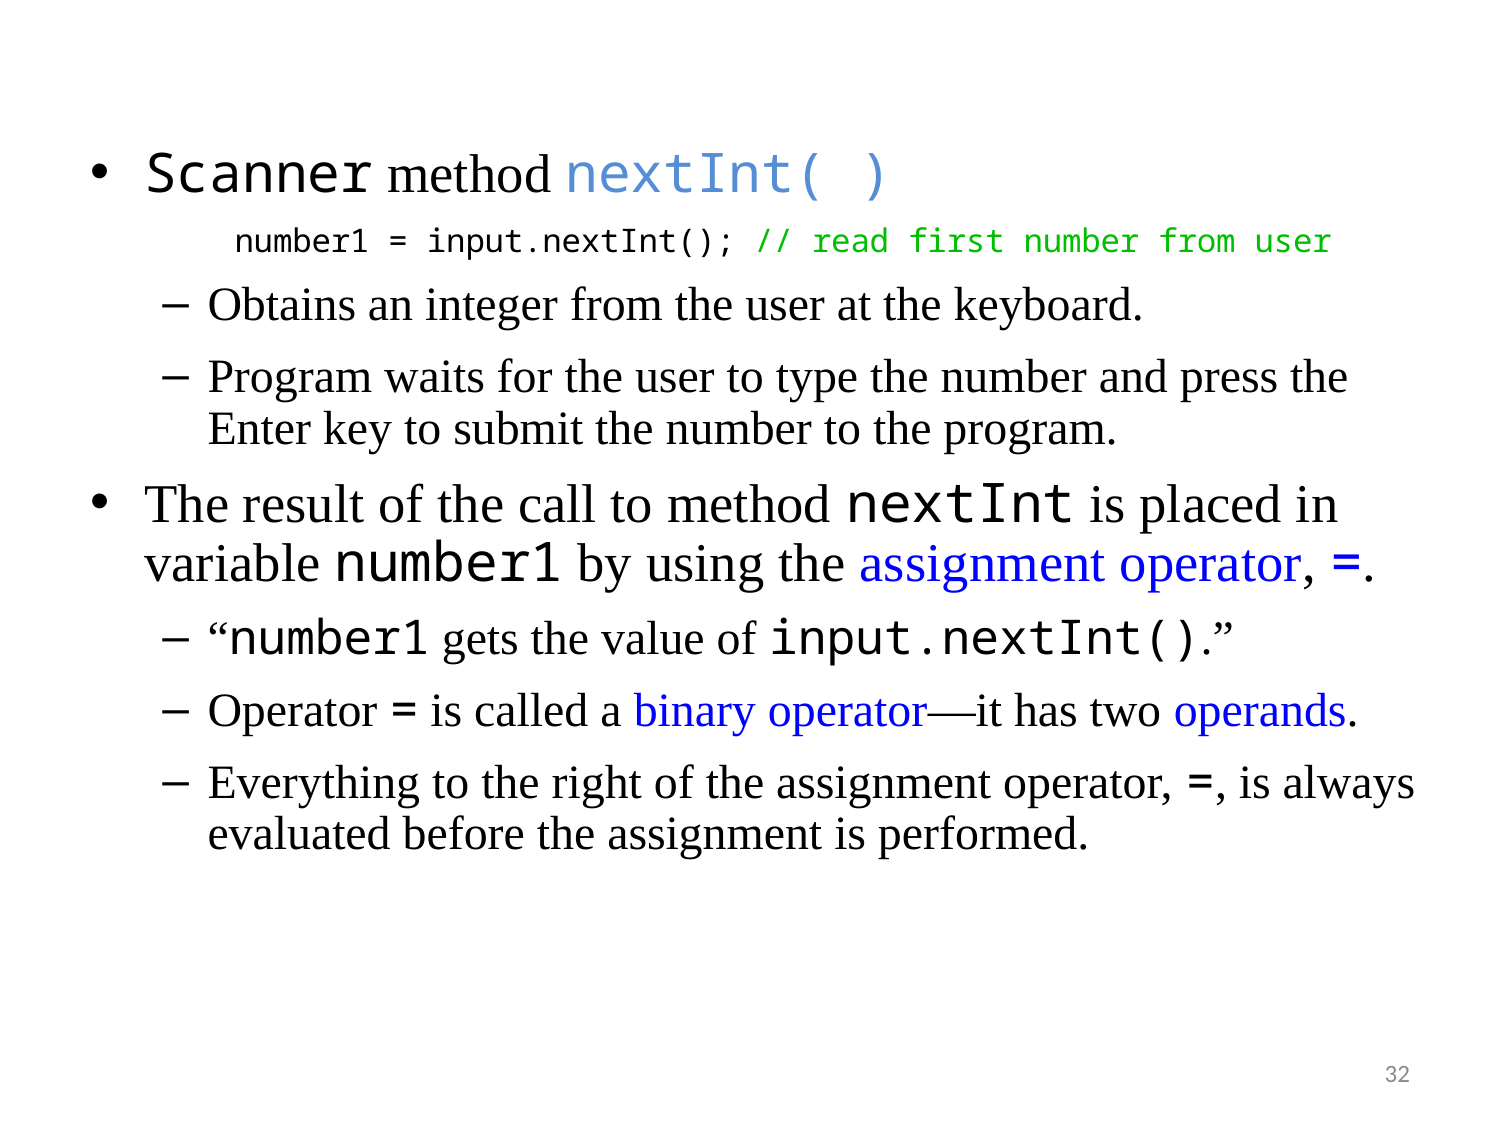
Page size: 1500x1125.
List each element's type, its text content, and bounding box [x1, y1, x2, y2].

text_box Scanner method nextInt( ) number1 = input.nextInt(); // read first number from user Obtains an integer from the user at the keyboard. Program waits for the user to type the number and press the Enter key to submit the number to the program. The result of the call to method nextInt is placed in variable number1 by using the assignment operator, =. “number1 gets the value of input.nextInt().” Operator = is called a binary operator—it has two operands. Everything to the right of the assignment operator, =, is always evaluated before the assignment is performed. [74, 137, 1438, 880]
slide_number 32 [1074, 1042, 1425, 1103]
